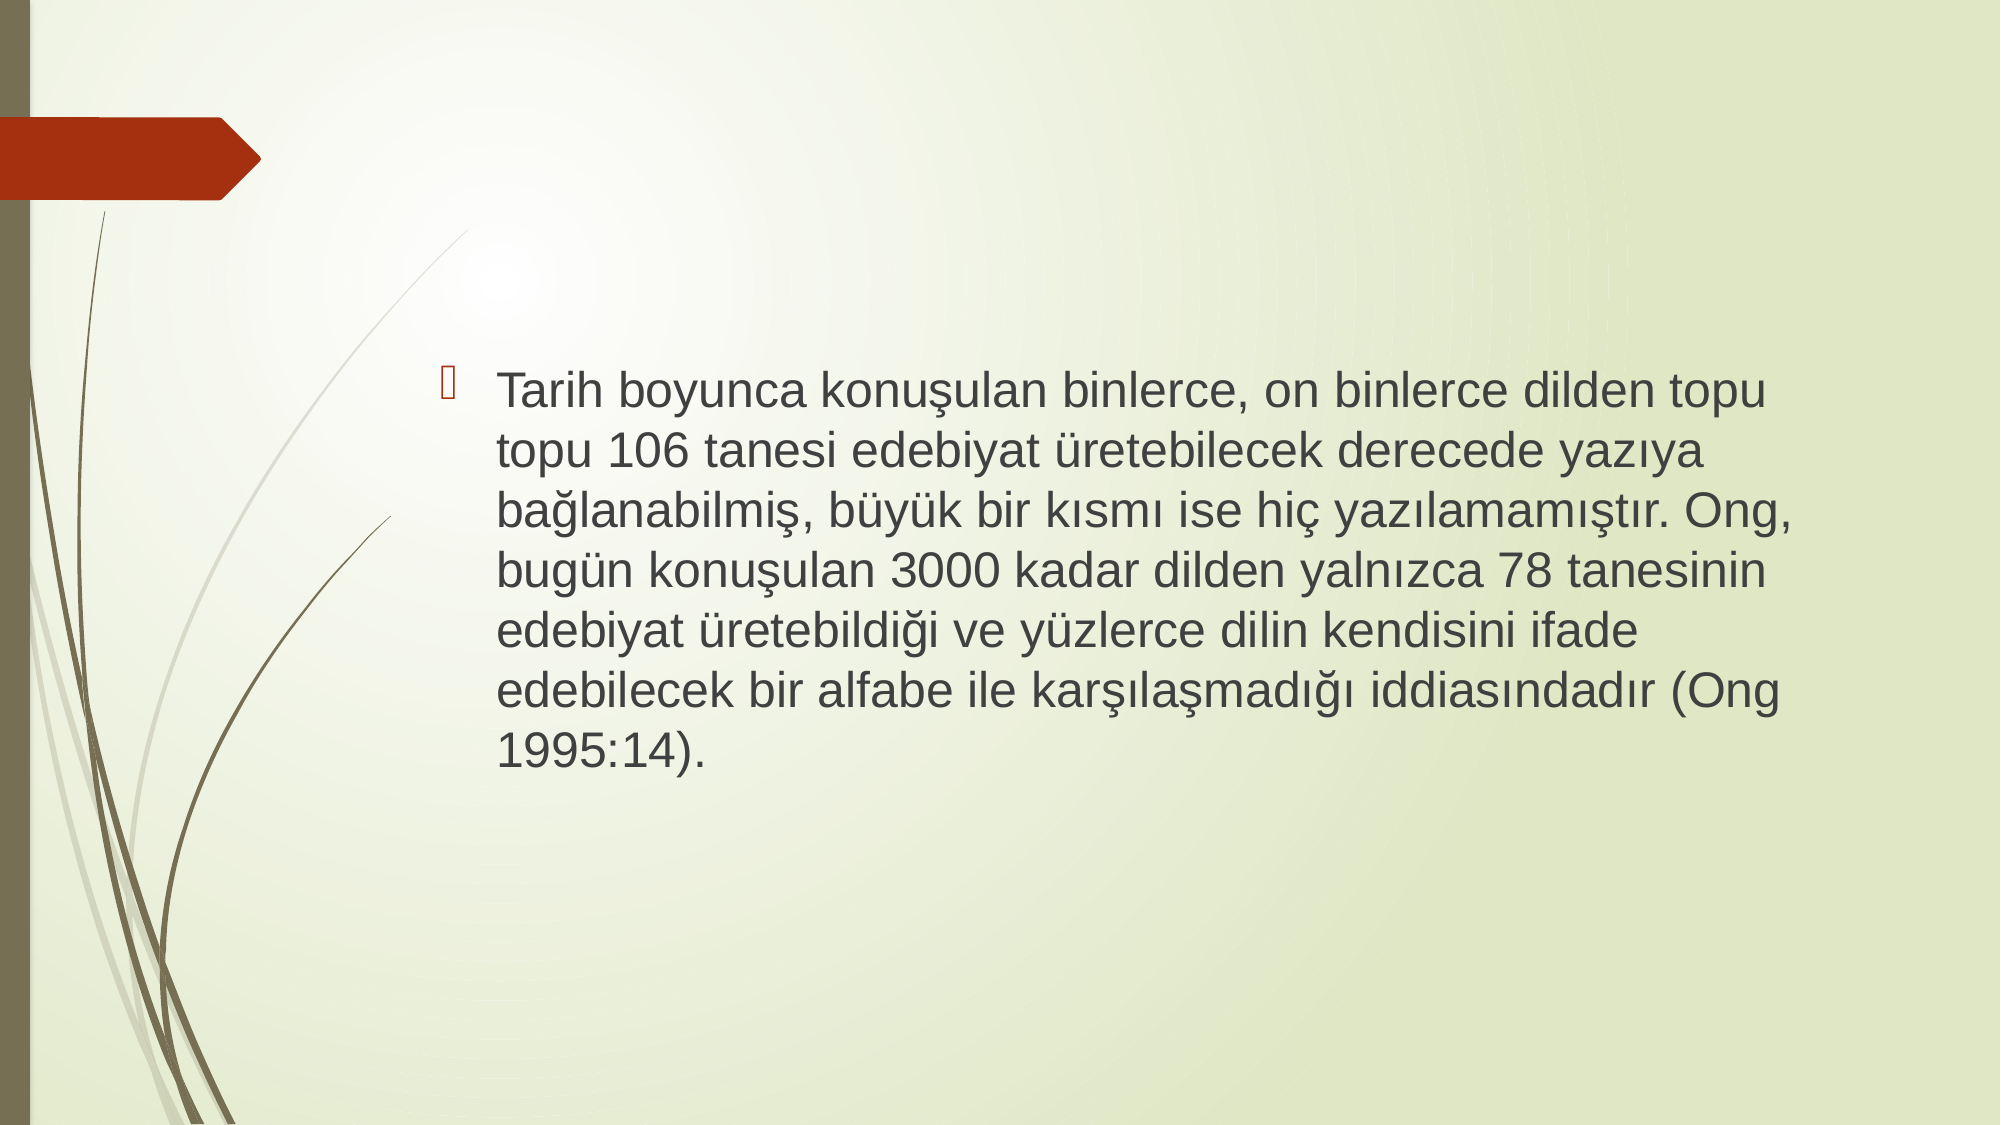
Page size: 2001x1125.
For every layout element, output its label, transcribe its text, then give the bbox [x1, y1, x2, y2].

list Tarih boyunca konuşulan binlerce, on binlerce dilden topu topu 106 tanesi edebiyat üretebilecek derecede yazıya bağlanabilmiş, büyük bir kısmı ise hiç yazılamamıştır. Ong, bugün konuşulan 3000 kadar dilden yalnızca 78 tanesinin edebiyat üretebildiği ve yüzlerce dilin kendisini ifade edebilecek bir alfabe ile karşılaşmadığı iddiasındadır (Ong 1995:14). [424, 350, 1888, 970]
